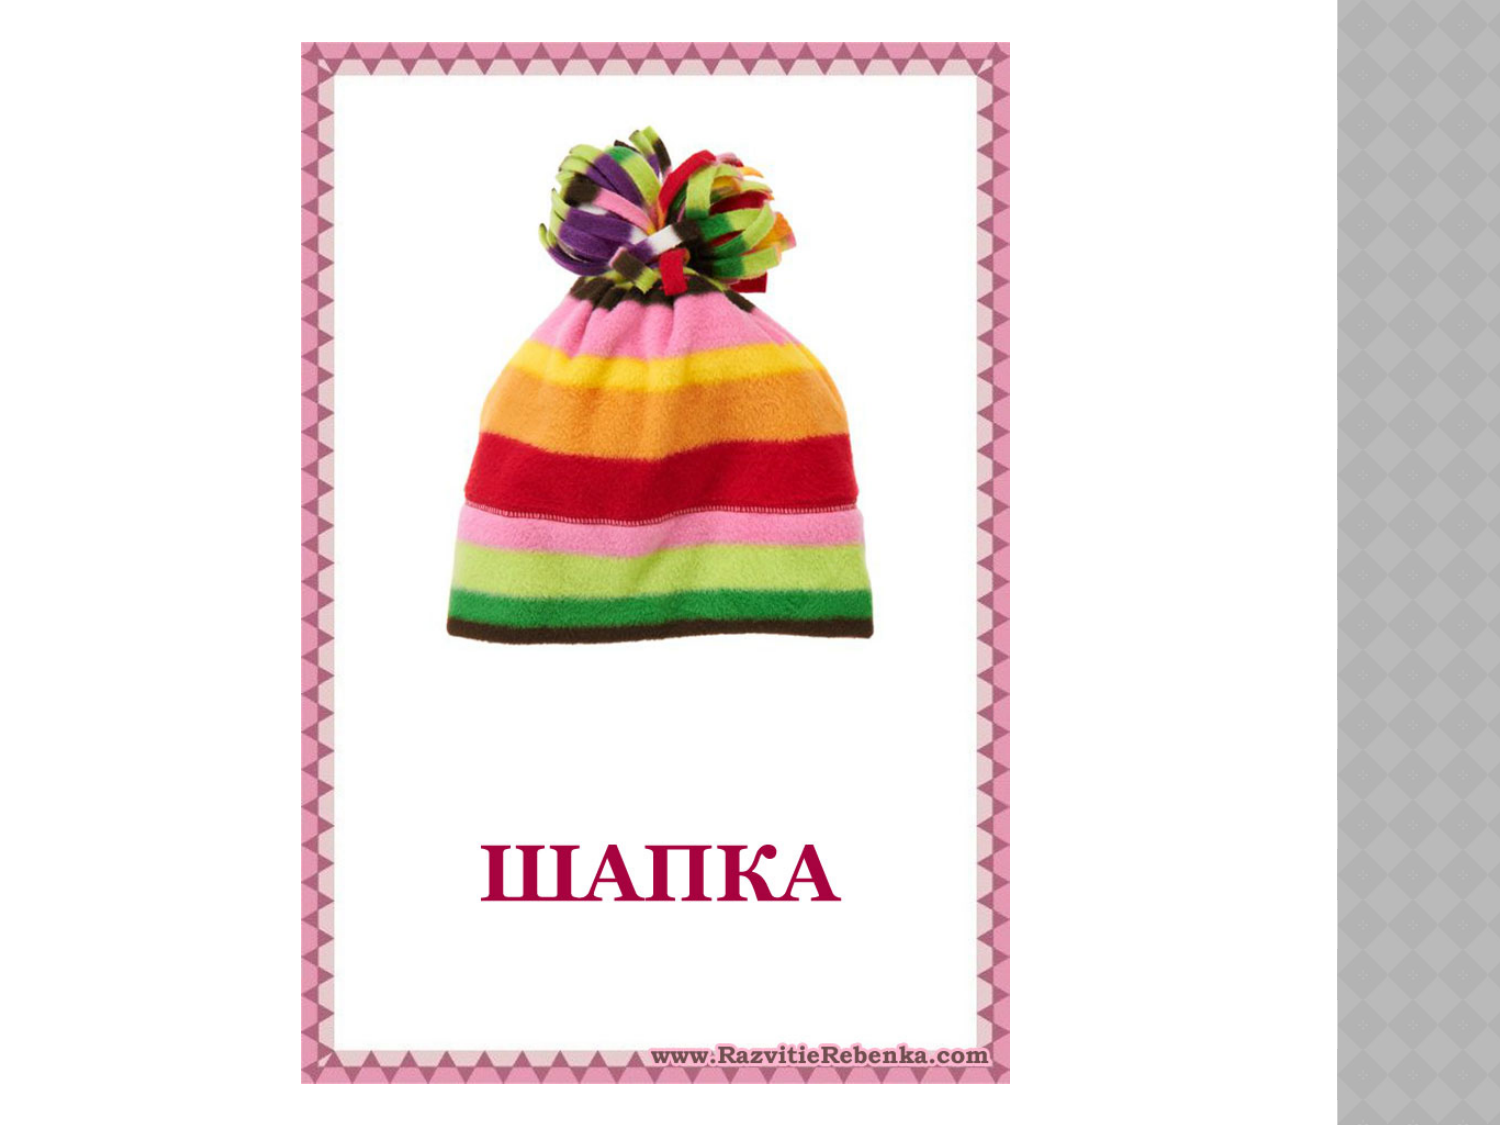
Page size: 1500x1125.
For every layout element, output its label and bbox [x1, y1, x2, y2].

list [300, 42, 1011, 1085]
